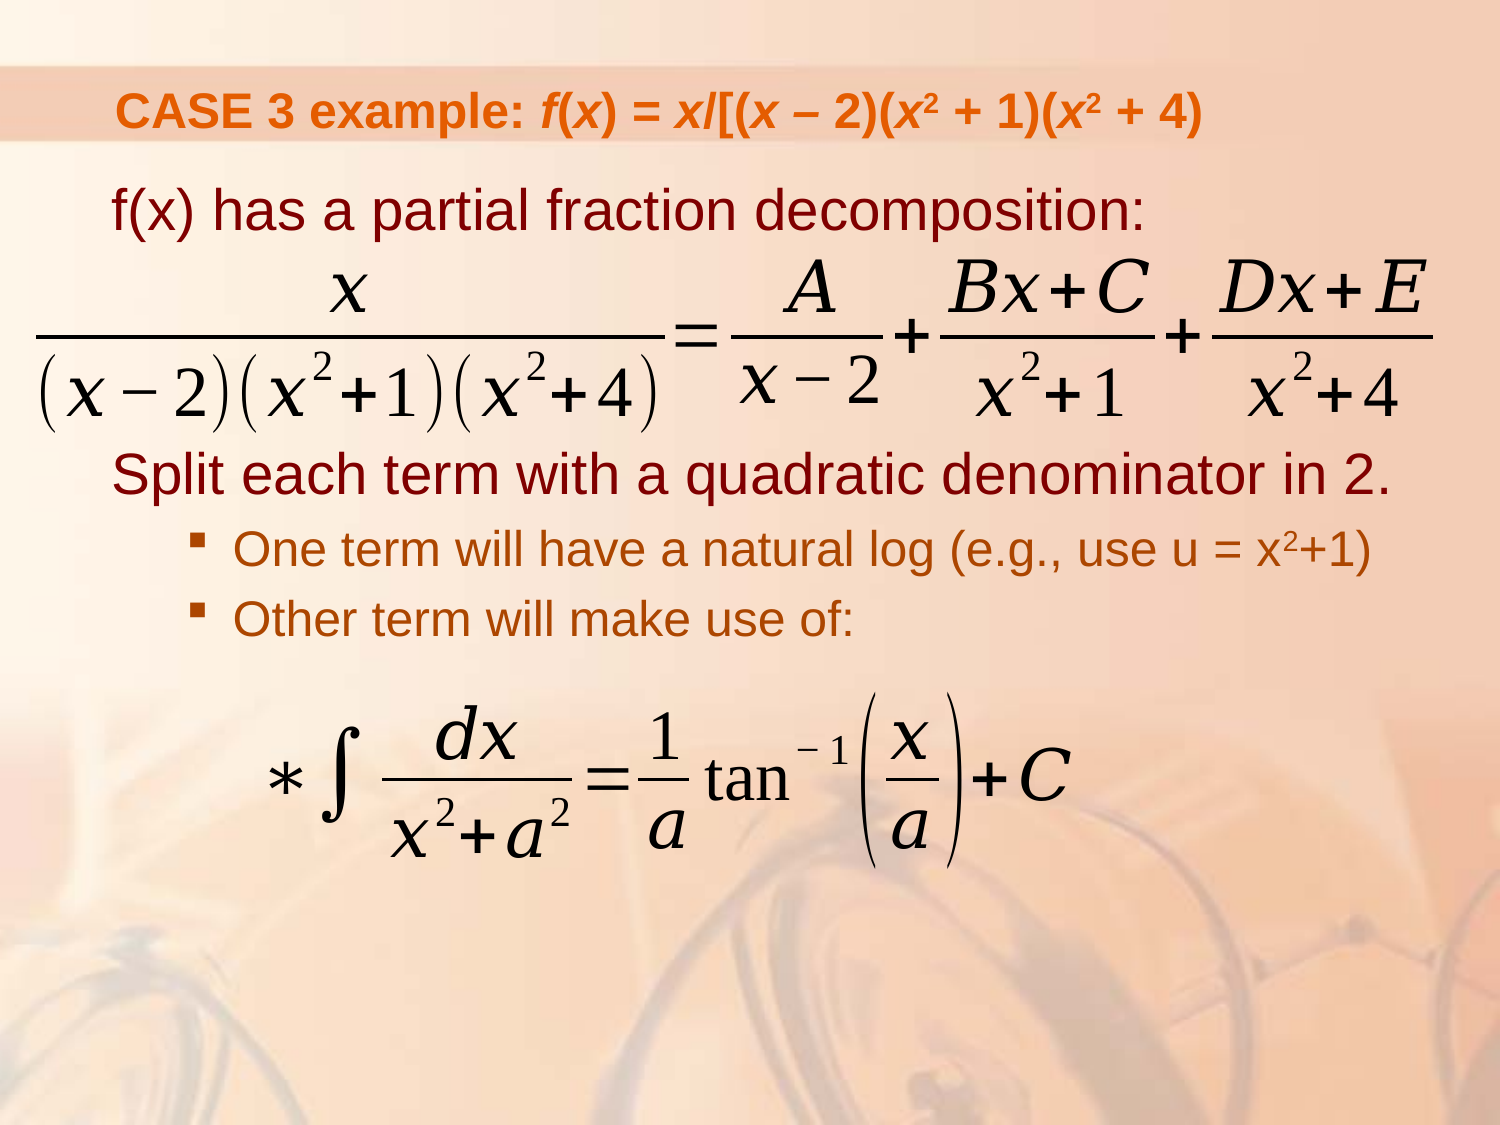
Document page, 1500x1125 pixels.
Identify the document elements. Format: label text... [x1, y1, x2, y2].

title CASE 3 example: f(x) = x/[(x – 2)(x2 + 1)(x2 + 4) [99, 60, 1238, 157]
picture [0, 0, 1500, 1125]
picture [89, 389, 96, 408]
list f(x) has a partial fraction decomposition: Split each term with a quadratic denominator in 2. One term will have a natural log (e.g., use u = x2+1) Other term will make use of: [96, 144, 1500, 1107]
